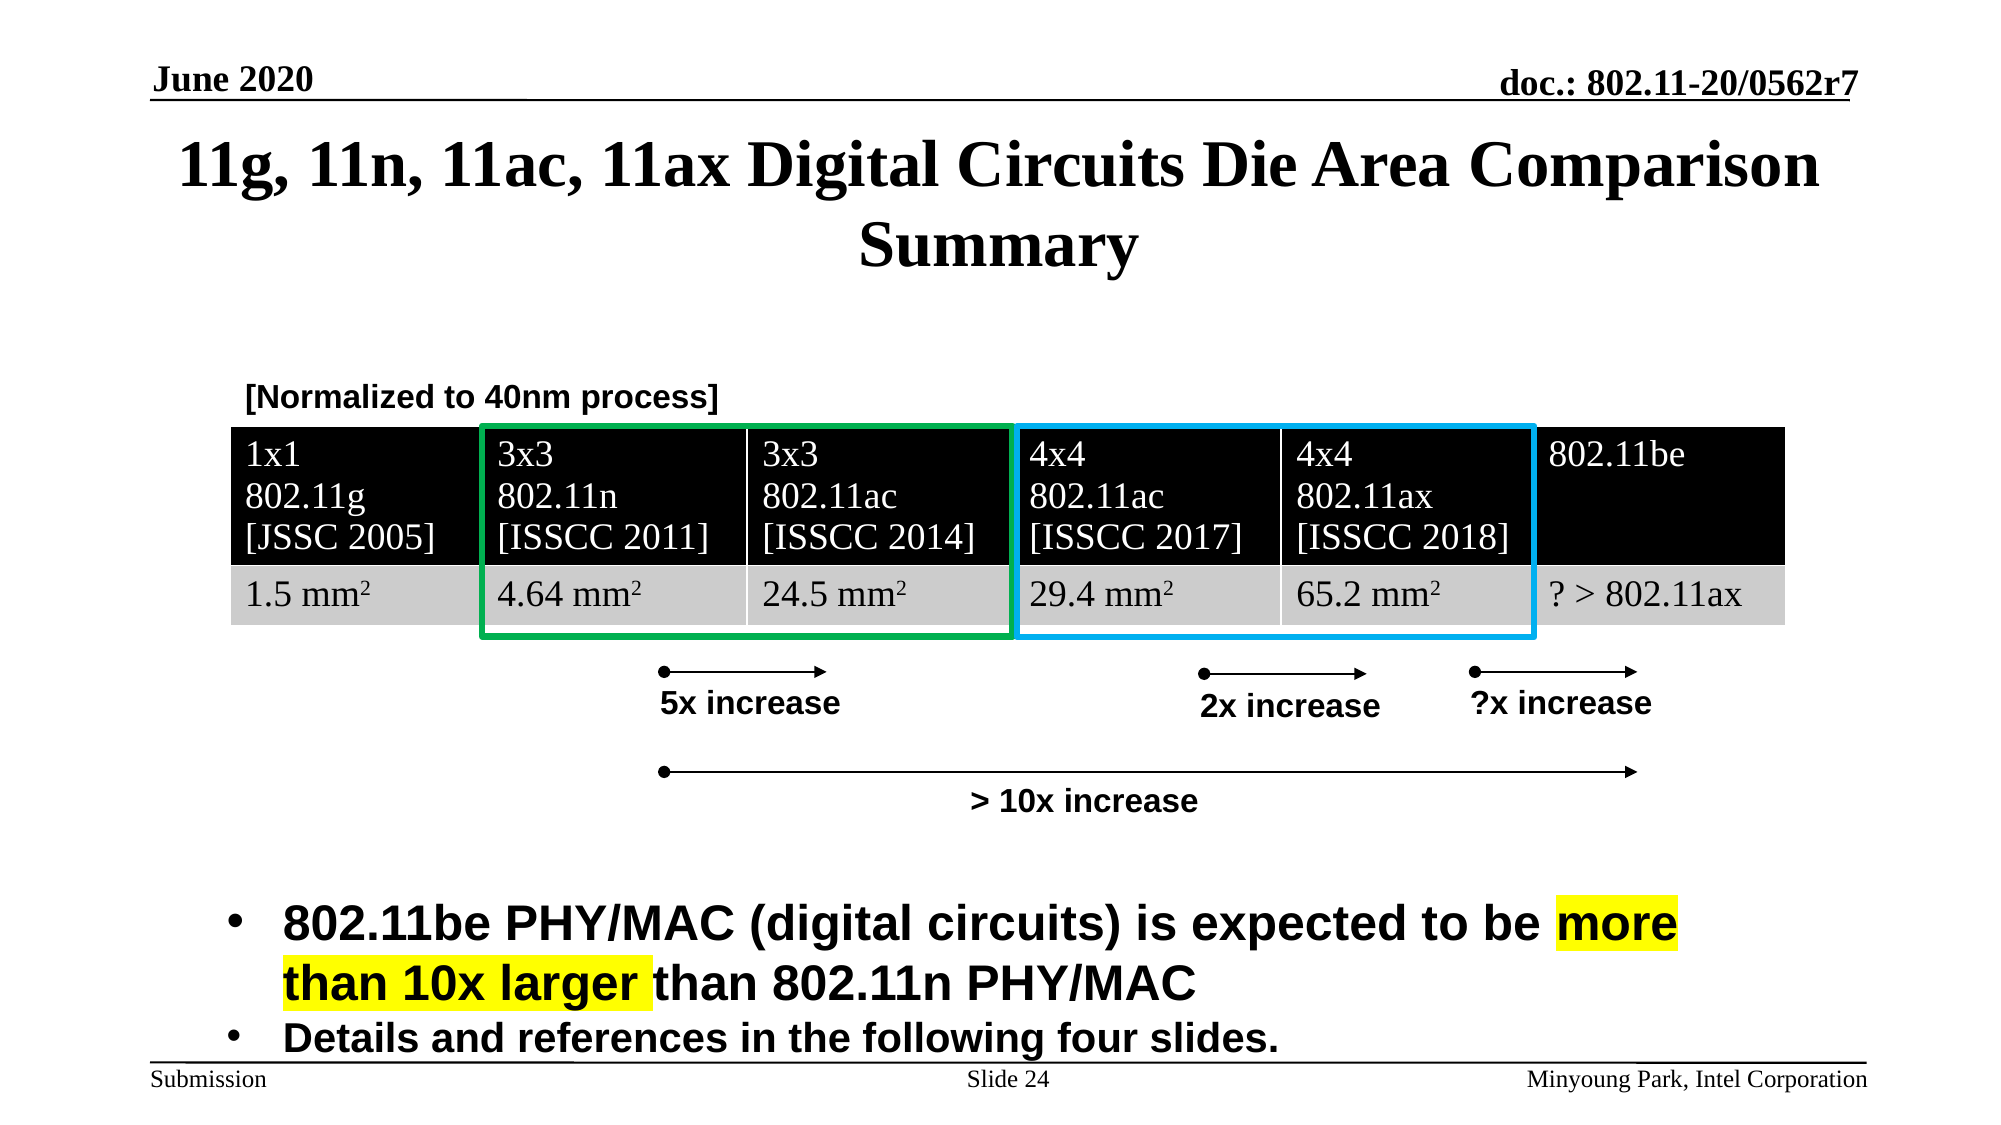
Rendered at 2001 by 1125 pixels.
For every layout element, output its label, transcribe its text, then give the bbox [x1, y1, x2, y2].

text_box [Normalized to 40nm process] [226, 374, 738, 415]
text_box ?x increase [1459, 681, 1663, 722]
title 11g, 11n, 11ac, 11ax Digital Circuits Die Area Comparison Summary [149, 112, 1850, 288]
table_cell ? > 802.11ax [1535, 566, 1785, 625]
table_header 802.11be [1535, 427, 1785, 565]
text_box > 10x increase [906, 781, 1263, 820]
text_box 2x increase [1189, 683, 1392, 724]
text_box 5x increase [649, 681, 852, 722]
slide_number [152, 54, 563, 100]
text_box [482, 425, 1013, 637]
text_box 802.11be PHY/MAC (digital circuits) is expected to be more than 10x larger than 802.11n PHY/MAC Details and references in the following four slides. [226, 890, 1783, 1061]
footer Minyoung Park, Intel Corporation [1171, 1061, 1869, 1093]
table_header 1x1 802.11g [JSSC 2005] [231, 427, 482, 565]
table_cell 1.5 mm2 [231, 566, 482, 625]
slide_number Slide 24 [950, 1061, 1067, 1123]
text_box [1017, 426, 1535, 637]
